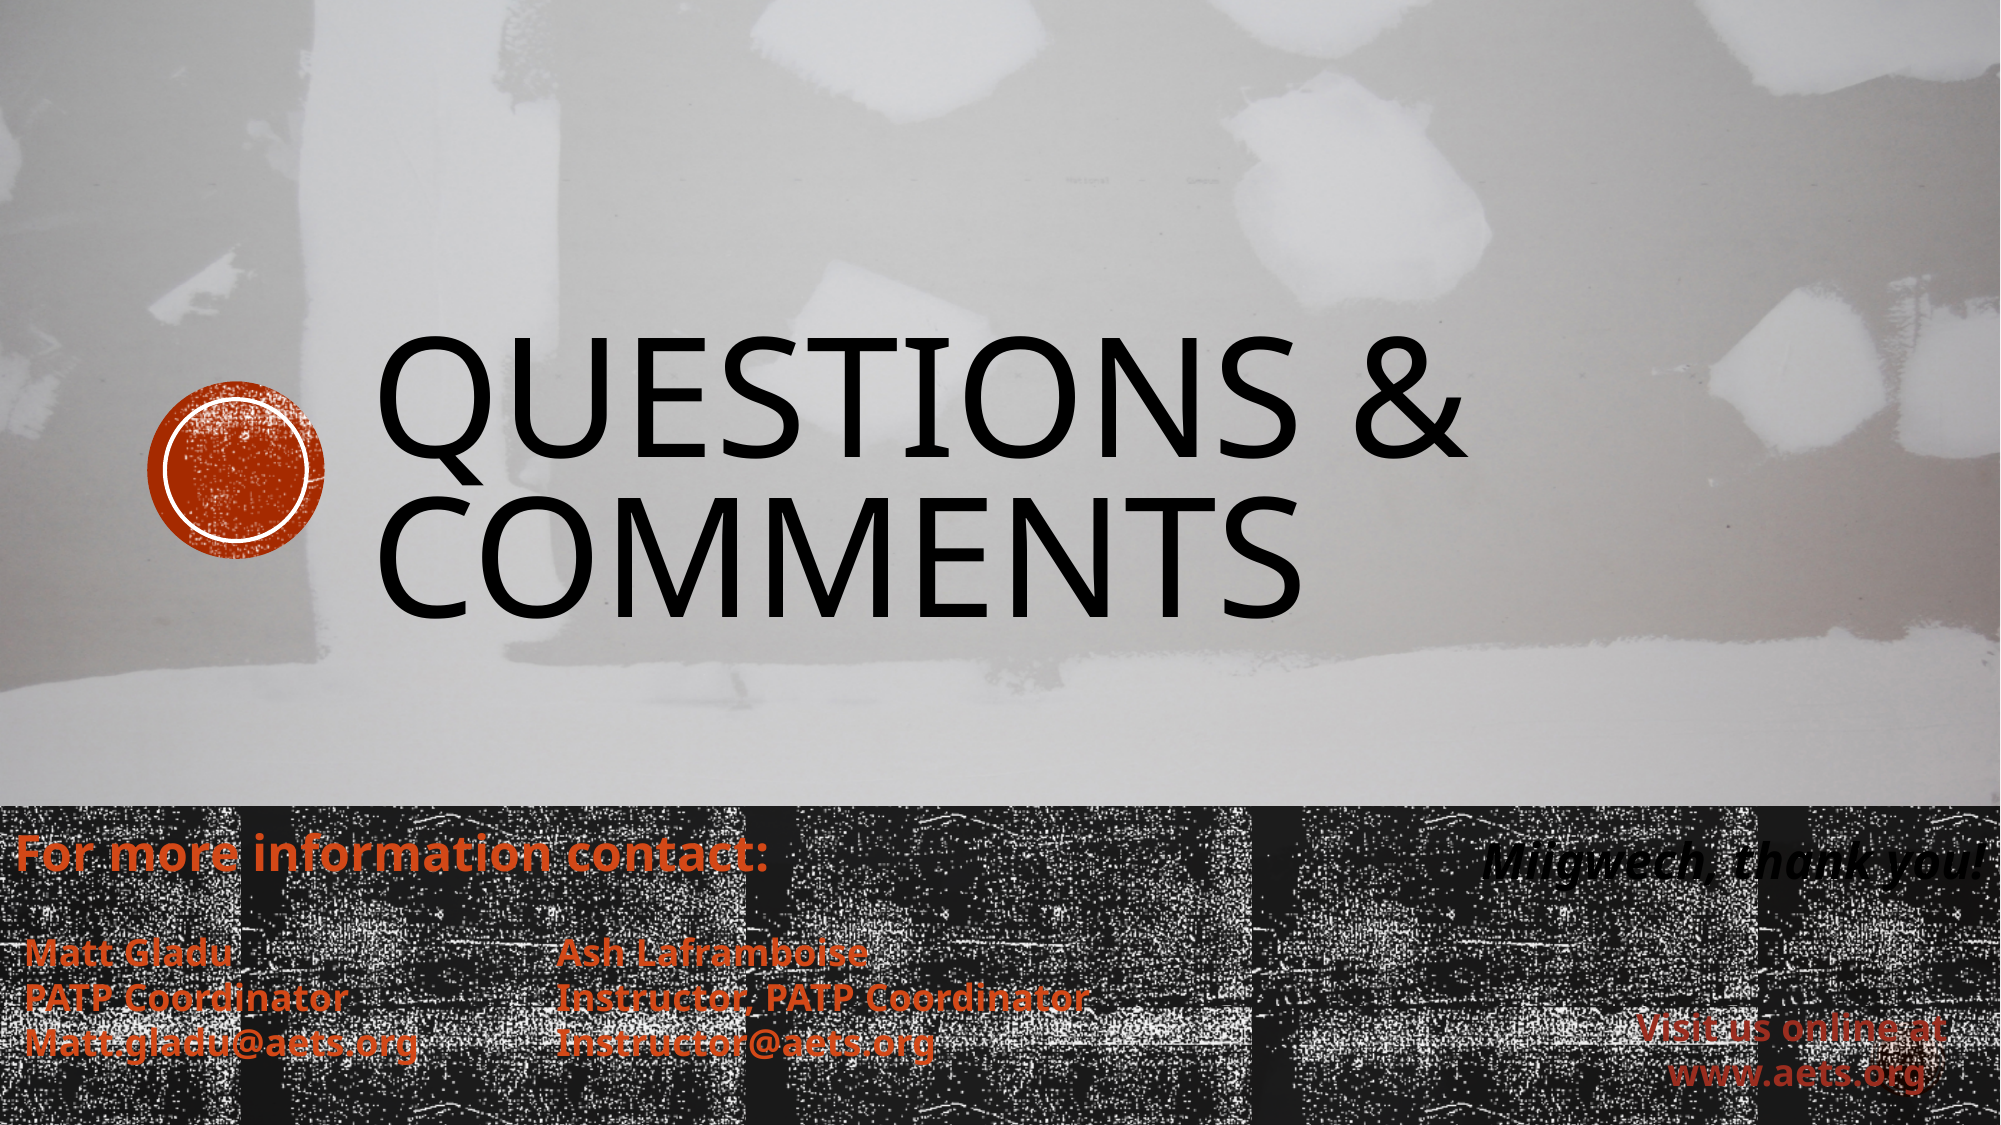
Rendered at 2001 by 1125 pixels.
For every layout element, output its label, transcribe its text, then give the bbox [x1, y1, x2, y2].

picture [0, 0, 2001, 1125]
text_box Matt Gladu​ PATP Coordinator​ Matt.gladu@aets.org​ [8, 921, 459, 1072]
text_box Miigwech, thank you! [572, 822, 2000, 898]
list For more information contact: [0, 821, 2000, 997]
text_box Ash Laframboise​ Instructor, PATP Coordinator​ Instructor@aets.org [541, 921, 1141, 1072]
text_box Visit us online at ​ www.aets.org [1572, 996, 2000, 1102]
title Questions & Comments [355, 201, 1878, 779]
